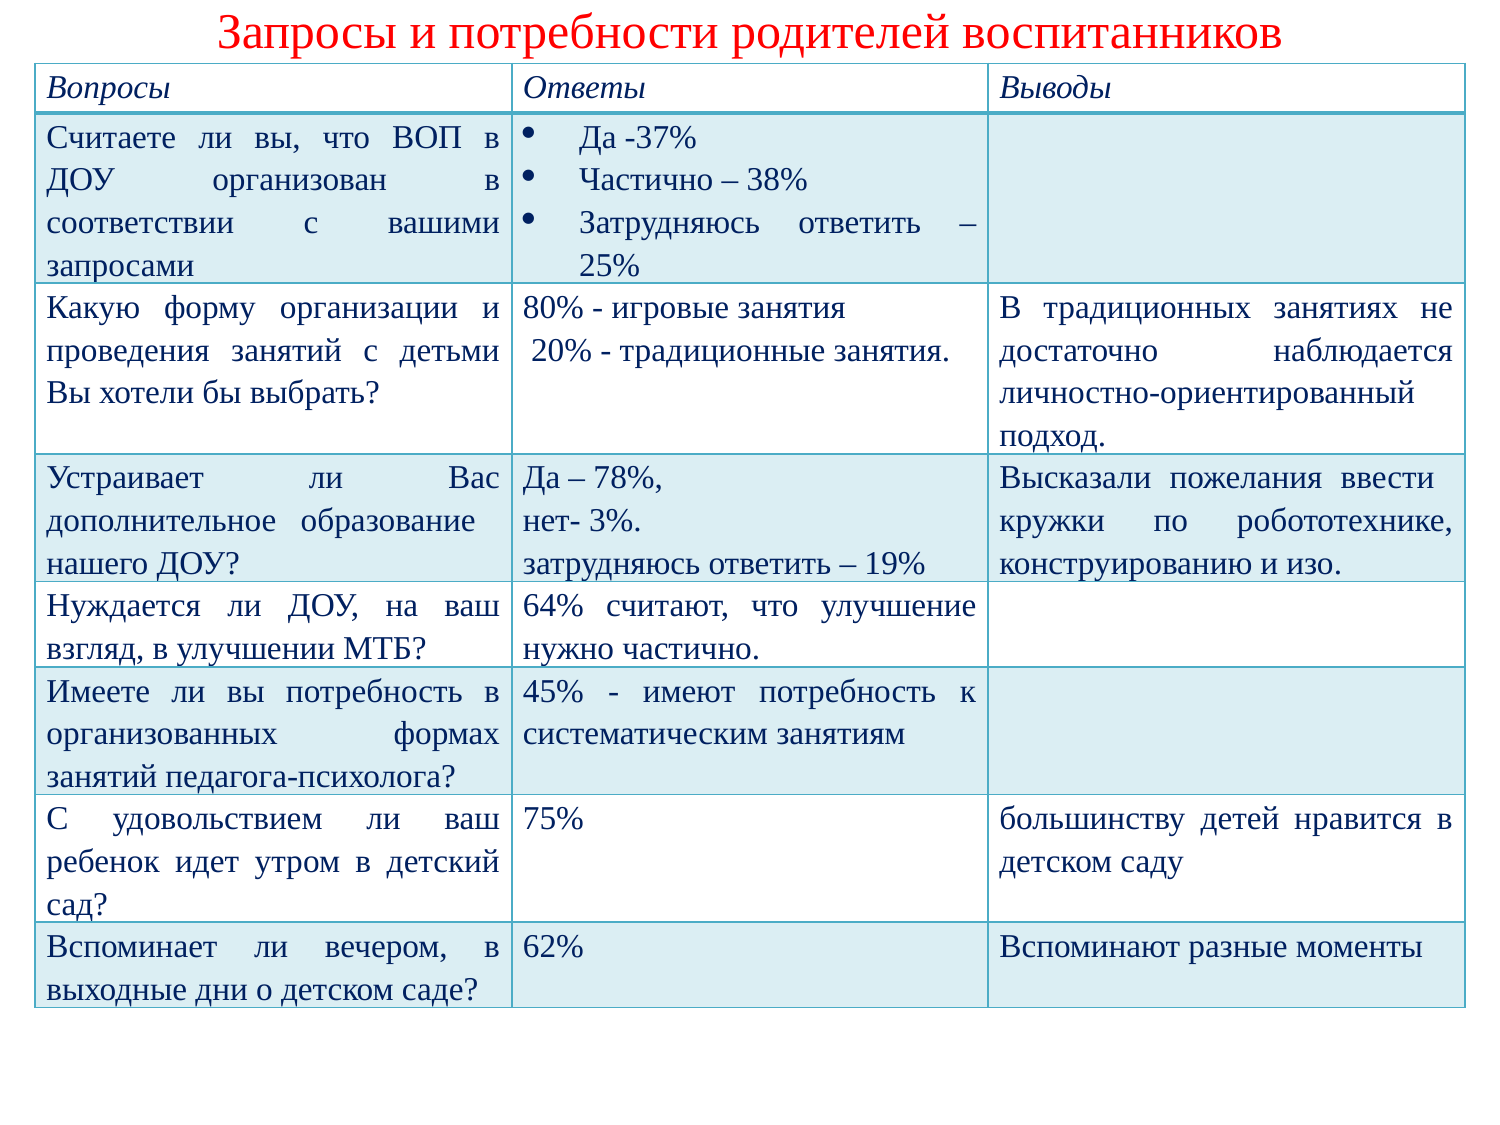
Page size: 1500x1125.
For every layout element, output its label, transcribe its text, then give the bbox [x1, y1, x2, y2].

table_cell Да – 78%, нет- 3%. затрудняюсь ответить – 19% [513, 455, 987, 581]
table_cell 75% [513, 795, 987, 921]
table_cell Высказали пожелания ввести кружки по робототехнике, конструированию и изо. [989, 455, 1464, 581]
table_cell В традиционных занятиях не достаточно наблюдается личностно-ориентированный подход. [989, 284, 1464, 453]
table_cell Имеете ли вы потребность в организованных формах занятий педагога-психолога? [36, 668, 511, 794]
table_cell [989, 582, 1464, 666]
table_cell Вспоминают разные моменты [989, 923, 1464, 1007]
table_cell Вспоминает ли вечером, в выходные дни о детском саде? [36, 923, 511, 1007]
table_cell Нуждается ли ДОУ, на ваш взгляд, в улучшении МТБ? [36, 582, 511, 666]
table_cell [989, 668, 1464, 794]
table_header Выводы [989, 64, 1464, 111]
title Запросы и потребности родителей воспитанников [0, 0, 1500, 118]
table_cell 45% - имеют потребность к систематическим занятиям [513, 668, 987, 794]
table_cell 64% считают, что улучшение нужно частично. [513, 582, 987, 666]
table_cell Считаете ли вы, что ВОП в ДОУ организован в соответствии с вашими запросами [36, 115, 511, 282]
table_cell Да -37% Частично – 38% Затрудняюсь ответить – 25% [513, 115, 987, 282]
table_cell [989, 115, 1464, 282]
table_cell 62% [513, 923, 987, 1007]
table_header Ответы [513, 64, 987, 111]
table_cell 80% - игровые занятия 20% - традиционные занятия. [513, 284, 987, 453]
table_cell большинству детей нравится в детском саду [989, 795, 1464, 921]
table_cell Какую форму организации и проведения занятий с детьми Вы хотели бы выбрать? [36, 284, 511, 453]
table_cell С удовольствием ли ваш ребенок идет утром в детский сад? [36, 795, 511, 921]
table_cell Устраивает ли Вас дополнительное образование нашего ДОУ? [36, 455, 511, 581]
table_header Вопросы [36, 64, 511, 111]
